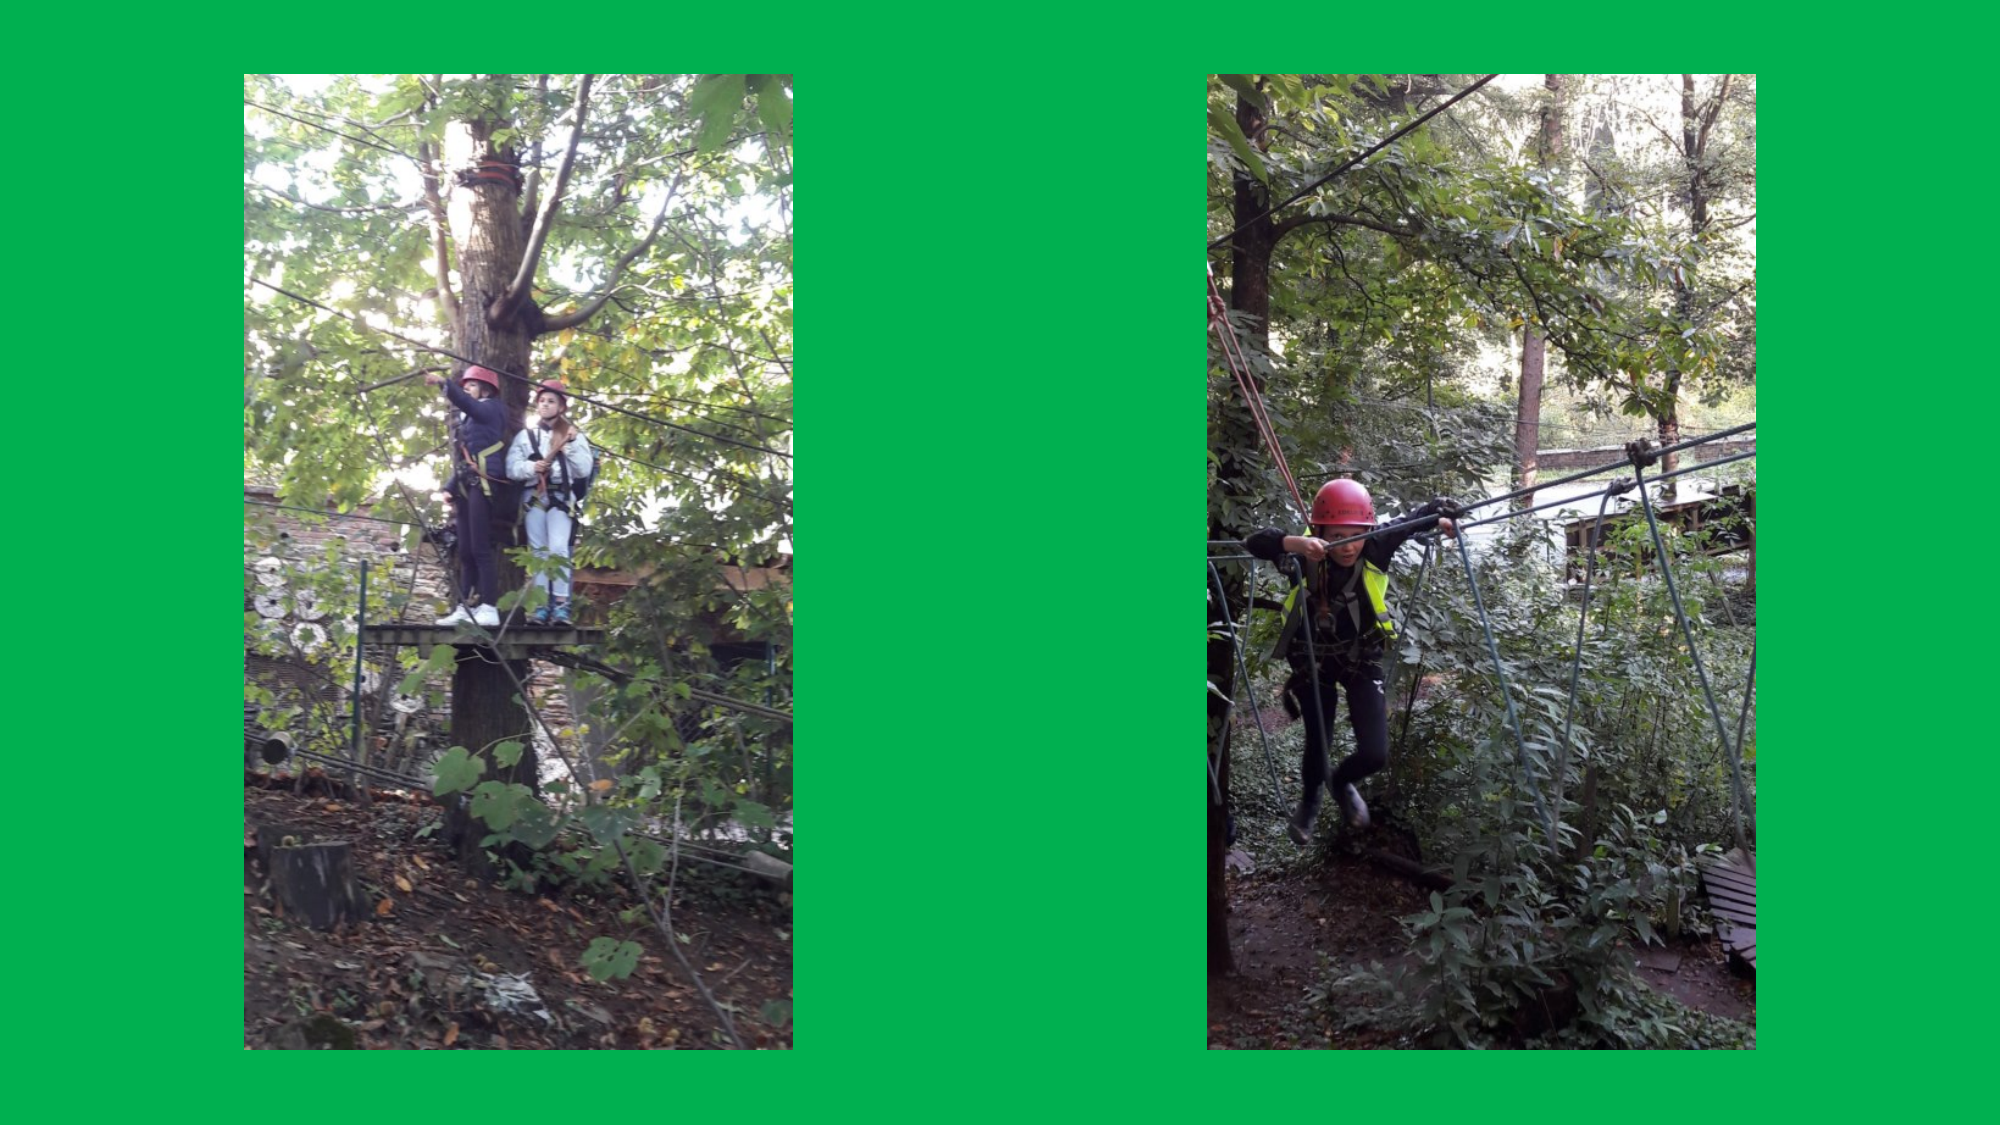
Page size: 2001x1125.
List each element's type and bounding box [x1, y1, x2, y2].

picture [244, 74, 793, 1050]
picture [1206, 74, 1756, 1050]
